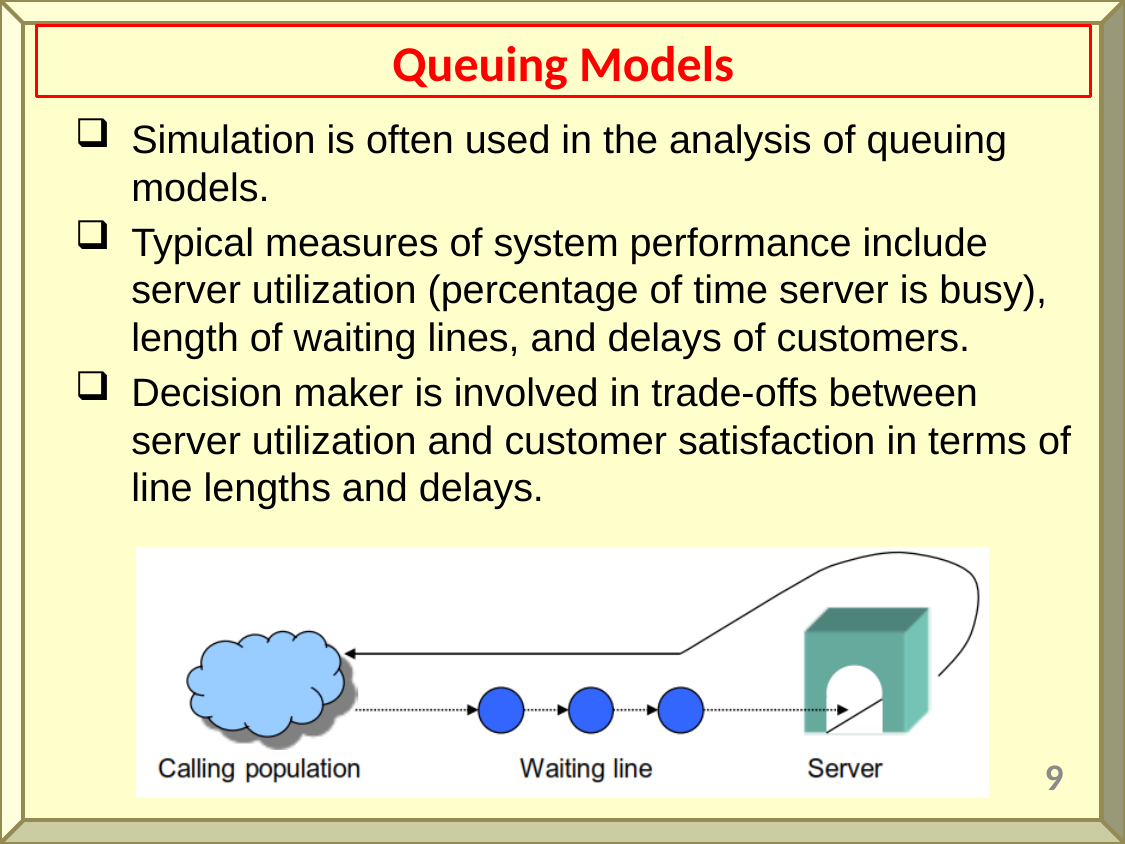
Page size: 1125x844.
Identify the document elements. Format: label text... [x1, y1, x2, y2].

text_box Queuing Models [36, 25, 1091, 97]
text_box [0, 0, 1125, 844]
subtitle Simulation is often used in the analysis of queuing models. Typical measures of system performance include server utilization (percentage of time server is busy), length of waiting lines, and delays of customers. Decision maker is involved in trade-offs between server utilization and customer satisfaction in terms of line lengths and delays. [59, 106, 1089, 798]
picture [136, 546, 989, 798]
slide_number 9 [993, 752, 1079, 798]
